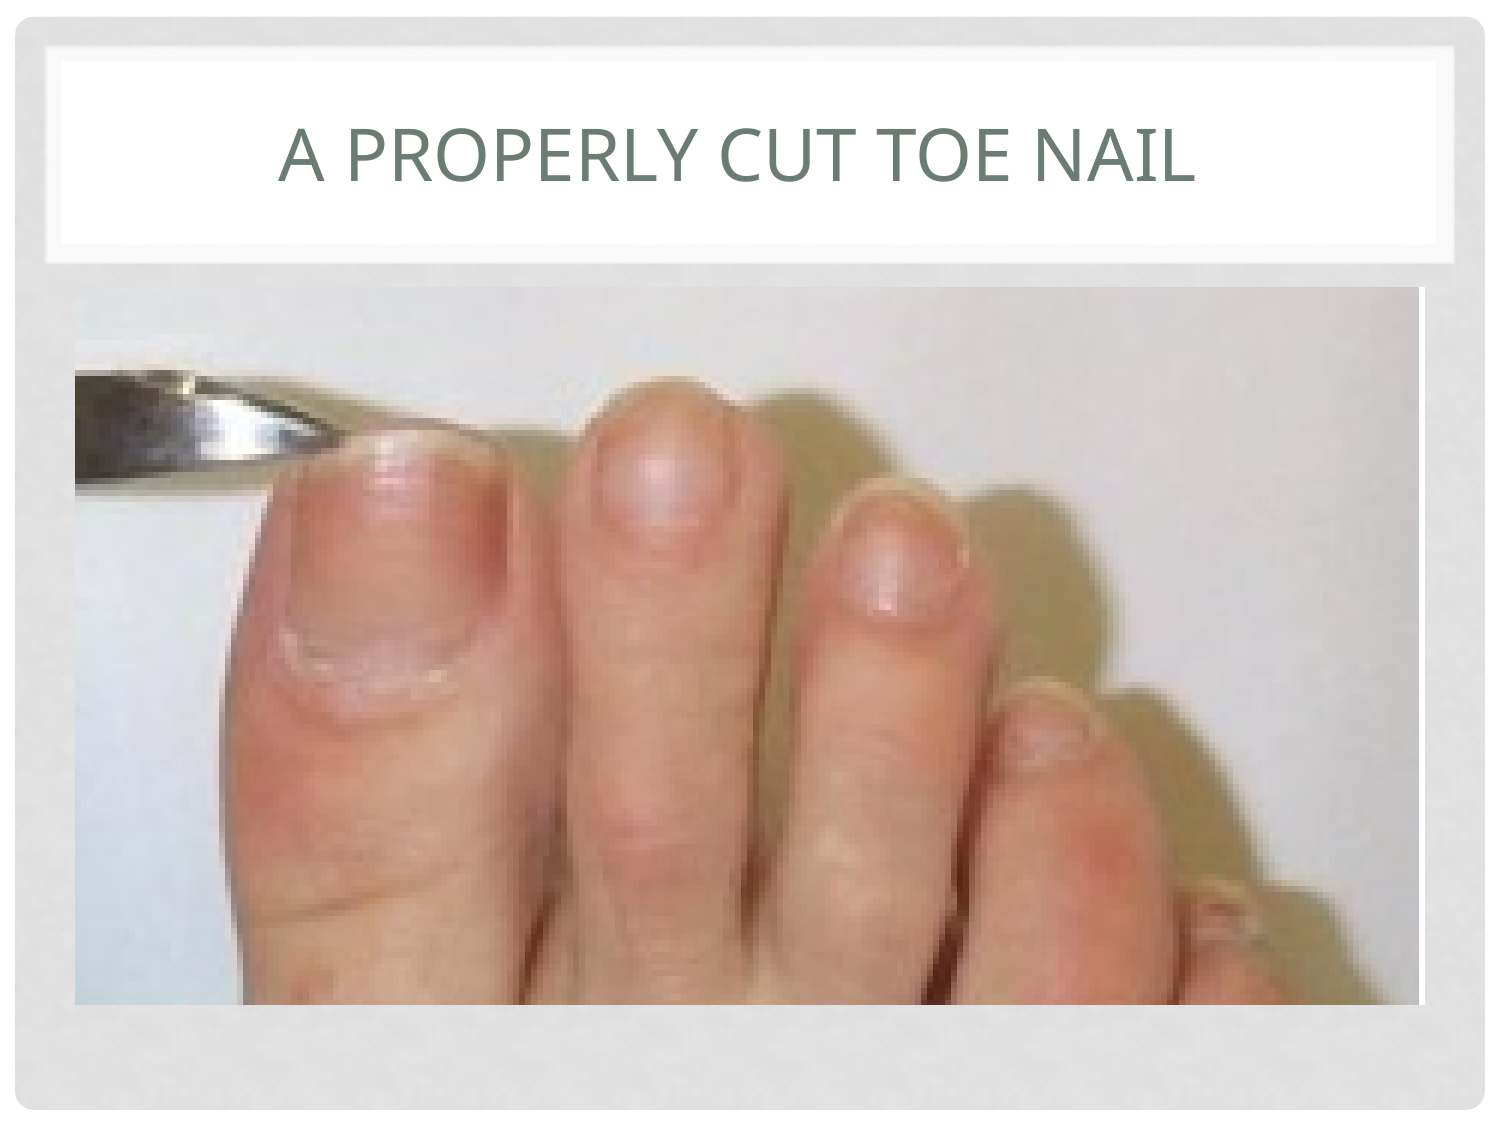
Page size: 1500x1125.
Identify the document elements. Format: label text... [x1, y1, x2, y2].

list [74, 287, 1426, 1006]
title A properly cut toe nail [69, 66, 1425, 238]
